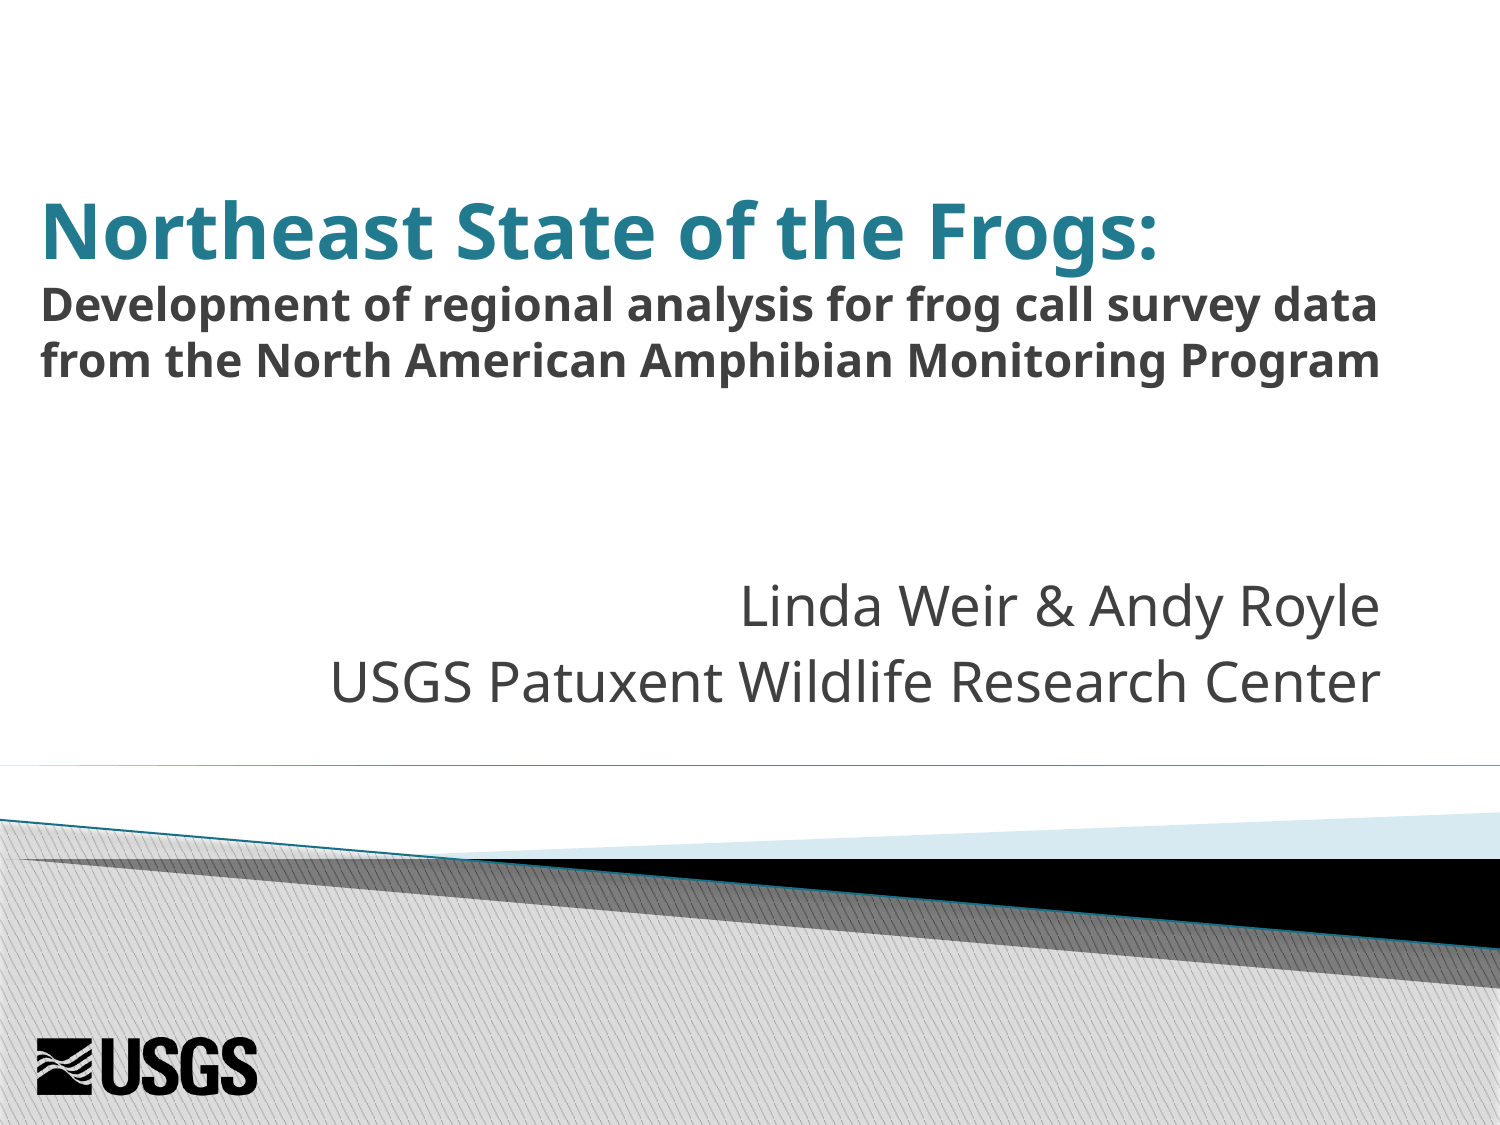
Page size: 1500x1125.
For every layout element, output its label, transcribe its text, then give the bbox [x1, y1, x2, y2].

subtitle Linda Weir & Andy Royle USGS Patuxent Wildlife Research Center [275, 562, 1400, 850]
picture [37, 1037, 257, 1098]
title Northeast State of the Frogs: Development of regional analysis for frog call survey data from the North American Amphibian Monitoring Program [24, 87, 1463, 450]
picture [5, 859, 1500, 989]
